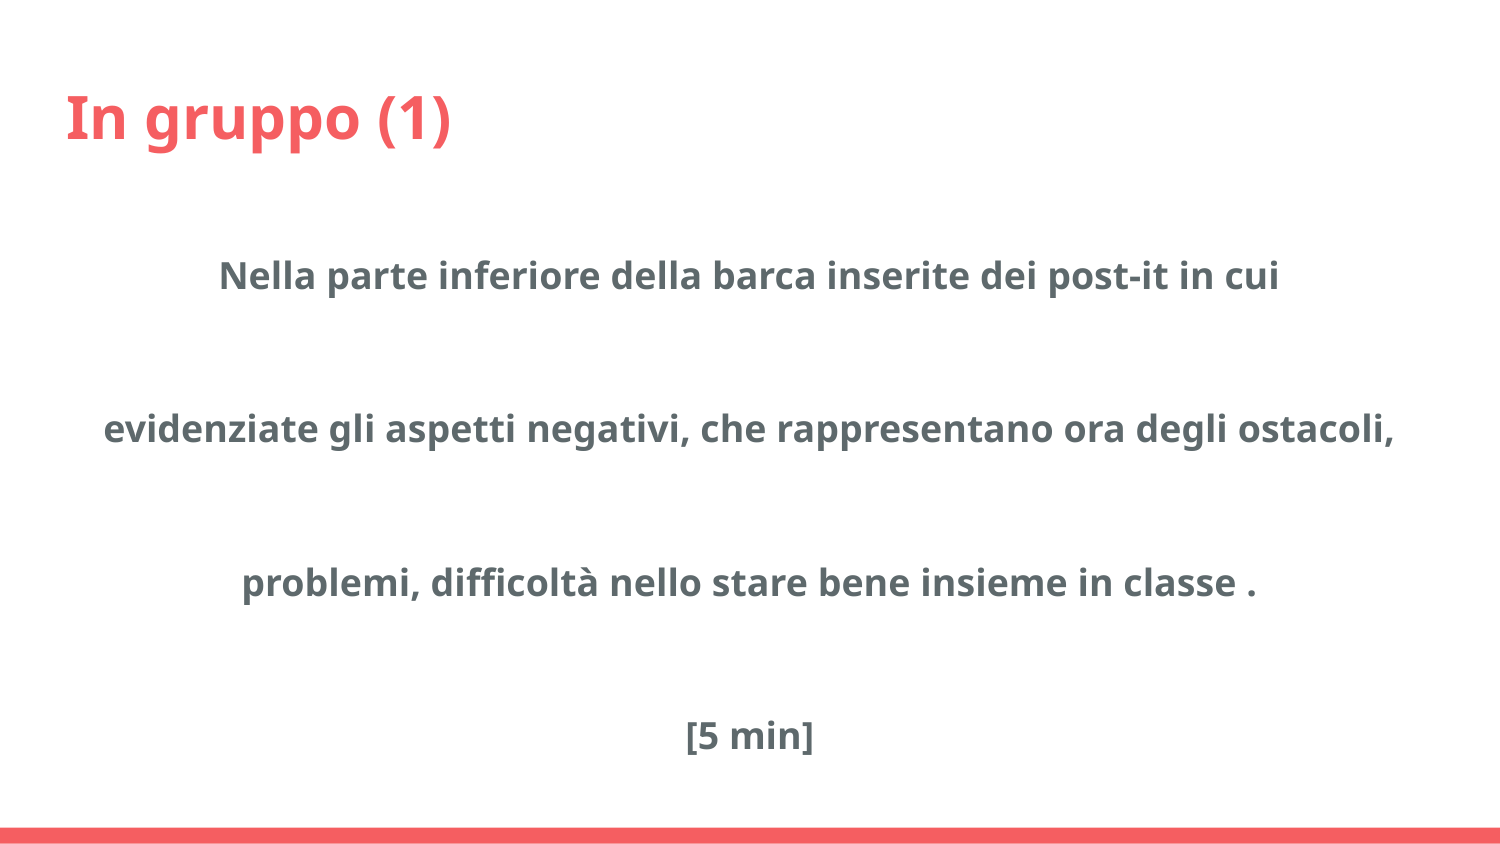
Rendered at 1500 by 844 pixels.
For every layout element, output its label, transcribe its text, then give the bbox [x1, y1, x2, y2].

title In gruppo (1) [51, 64, 1449, 167]
list Nella parte inferiore della barca inserite dei post-it in cui evidenziate gli aspetti negativi, che rappresentano ora degli ostacoli, problemi, difficoltà nello stare bene insieme in classe . [5 min] [51, 229, 1449, 789]
